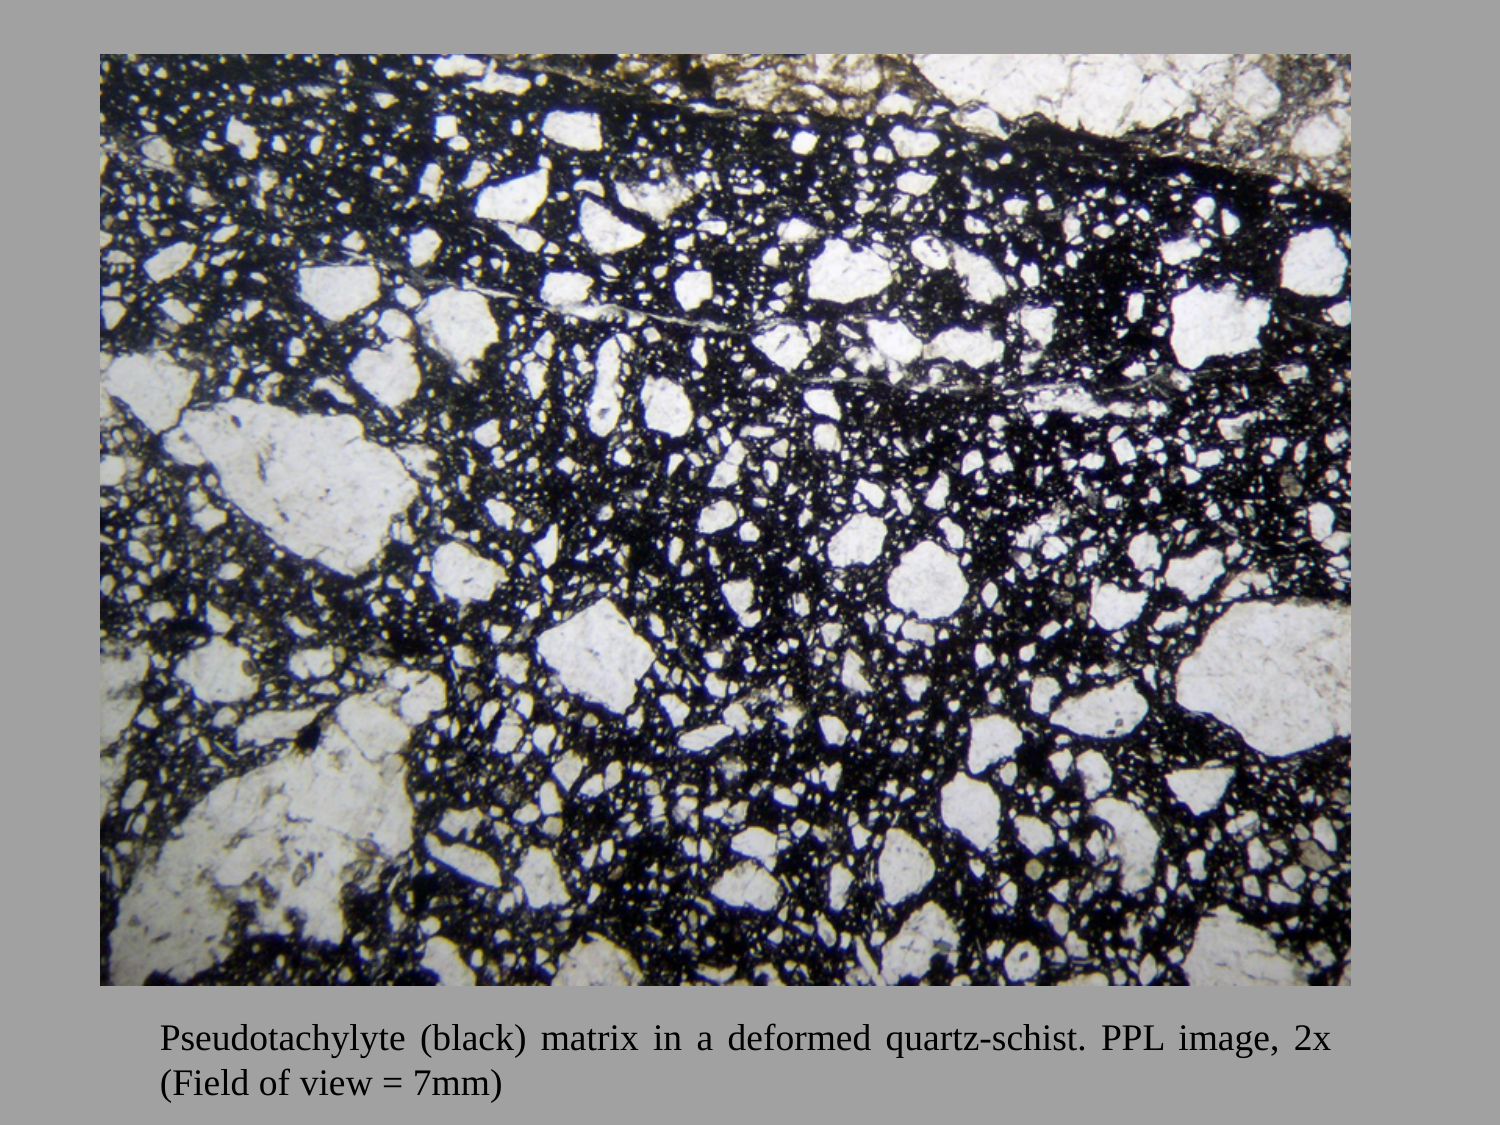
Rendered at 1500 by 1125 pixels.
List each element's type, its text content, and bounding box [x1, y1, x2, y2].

text_box Pseudotachylyte (black) matrix in a deformed quartz-schist. PPL image, 2x (Field of view = 7mm) [145, 1005, 1349, 1110]
picture [100, 54, 1351, 987]
